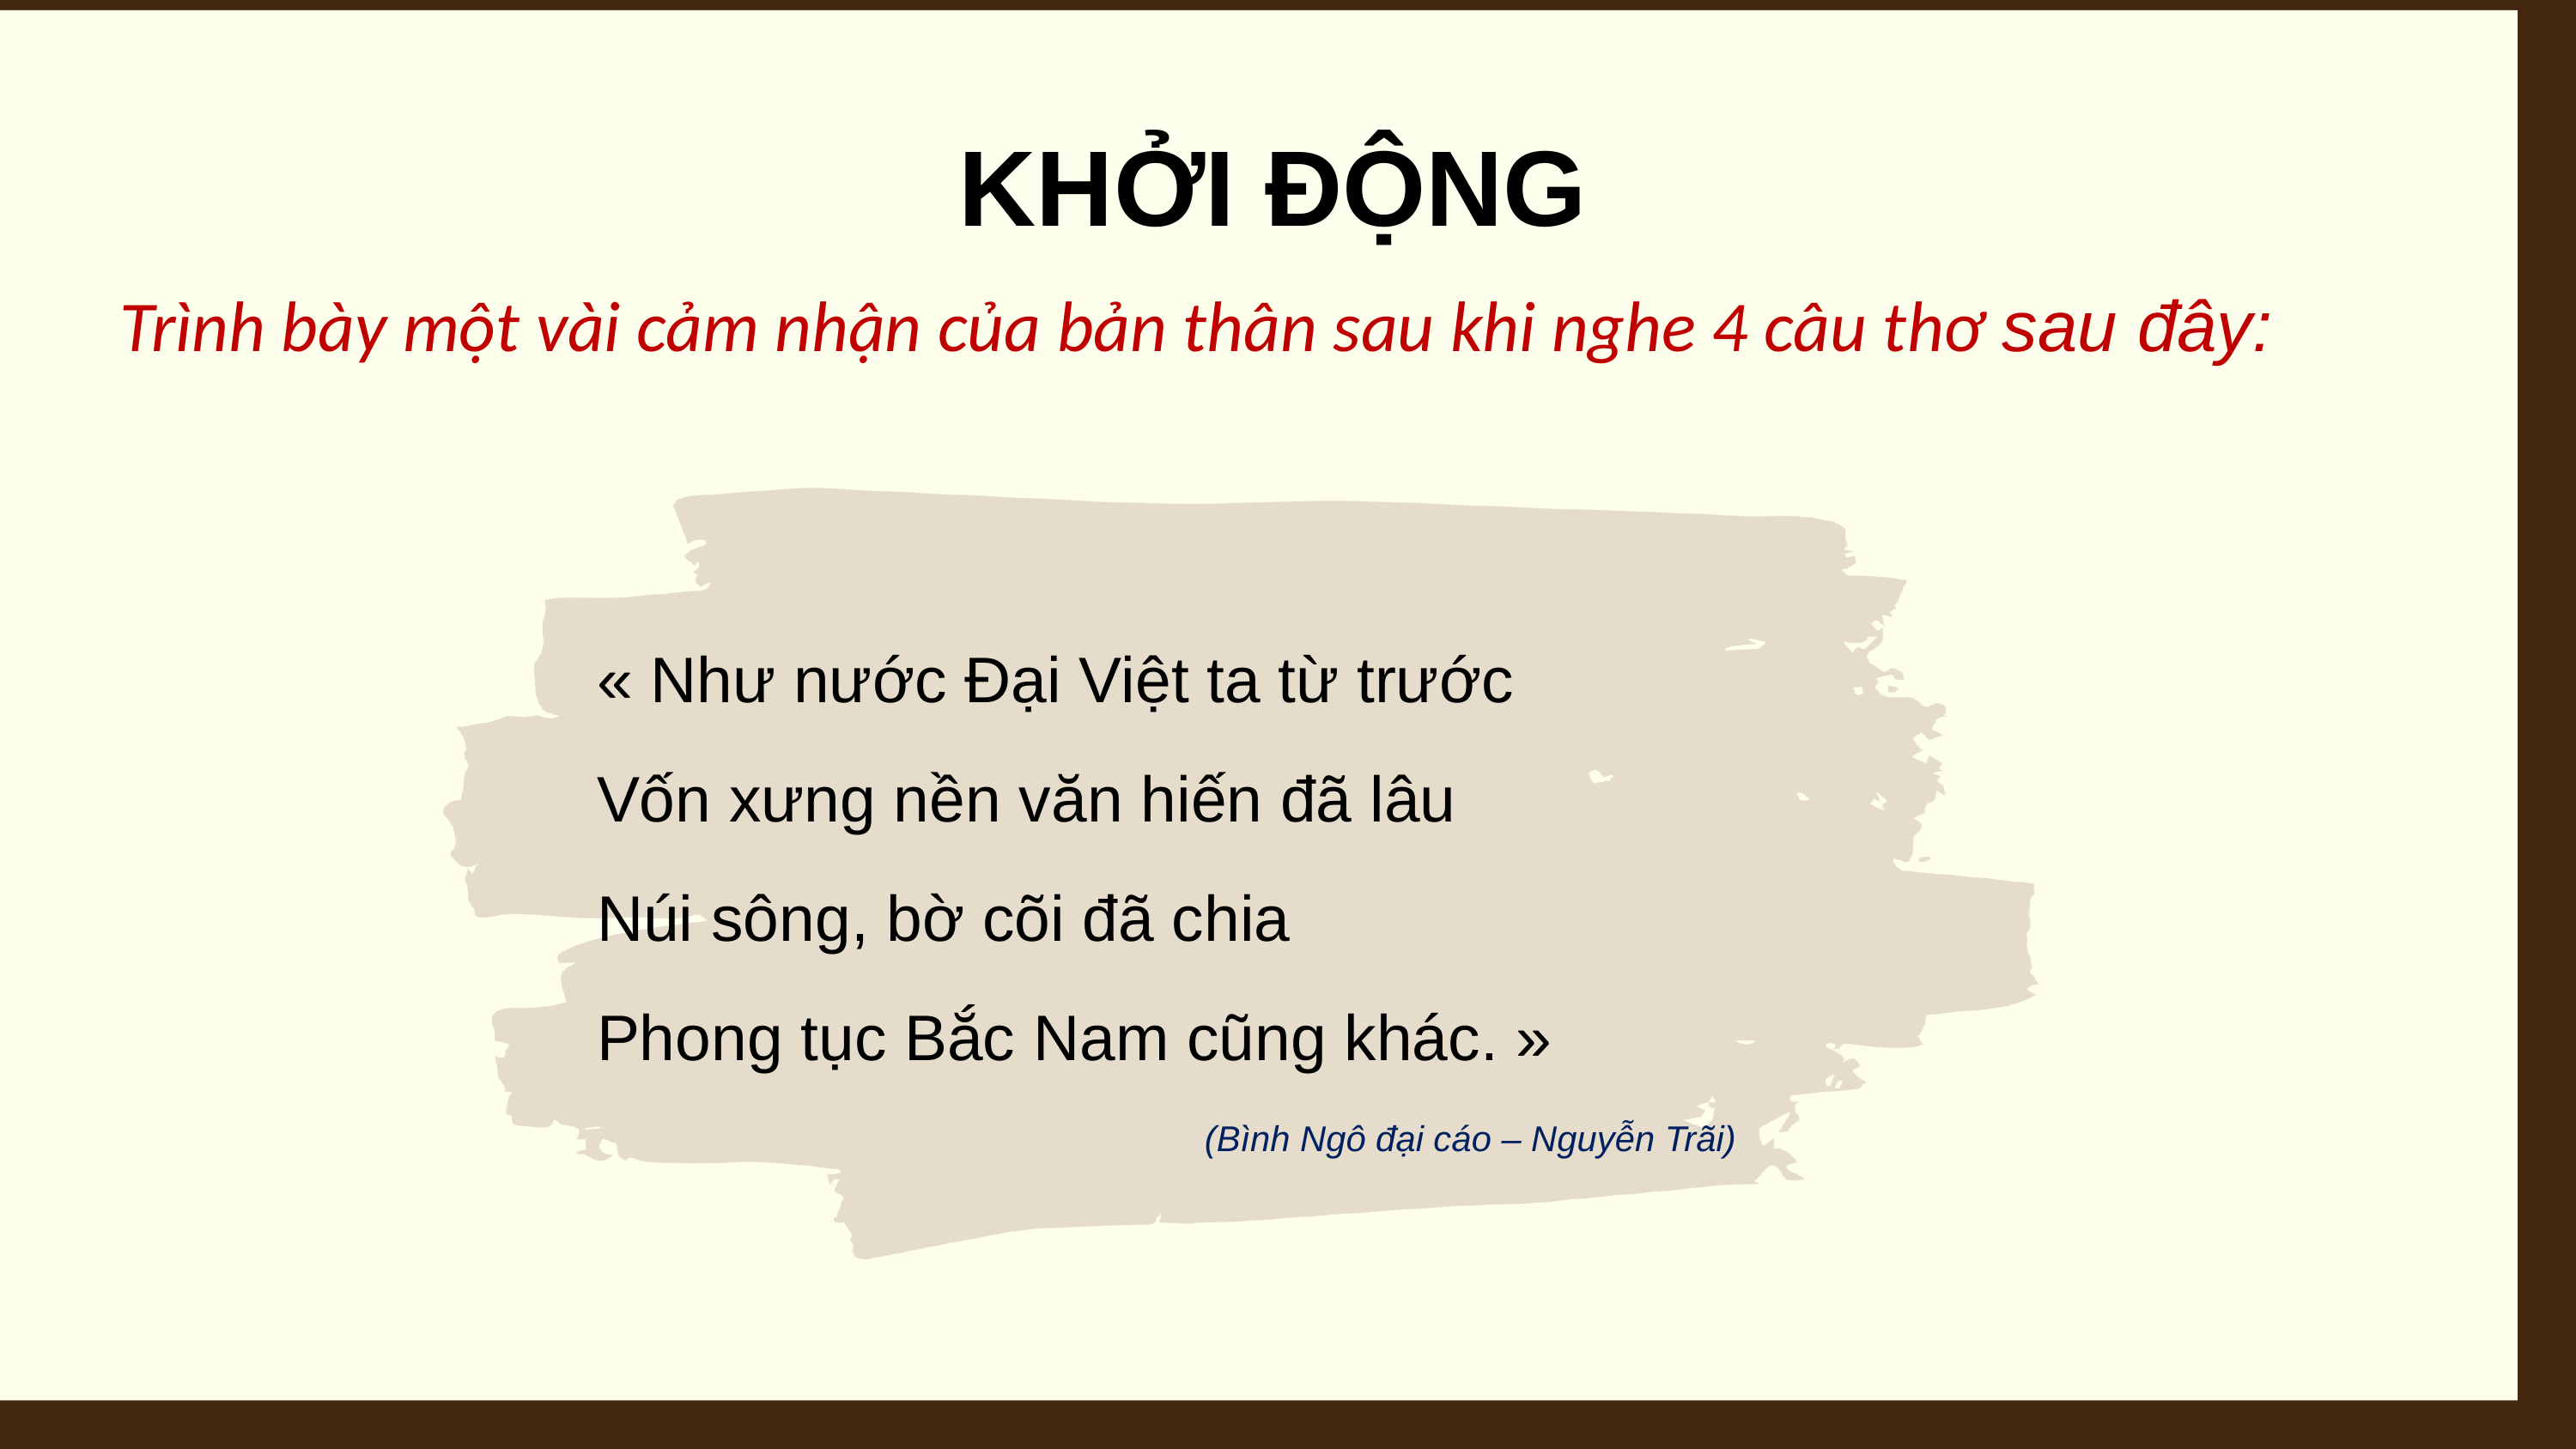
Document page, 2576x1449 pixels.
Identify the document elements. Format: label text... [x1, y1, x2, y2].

text_box KHỞI ĐỘNG [649, 112, 1927, 254]
text_box [0, 9, 2518, 1401]
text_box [440, 488, 2040, 1261]
text_box Trình bày một vài cảm nhận của bản thân sau khi nghe 4 câu thơ sau đây: [107, 273, 2576, 373]
